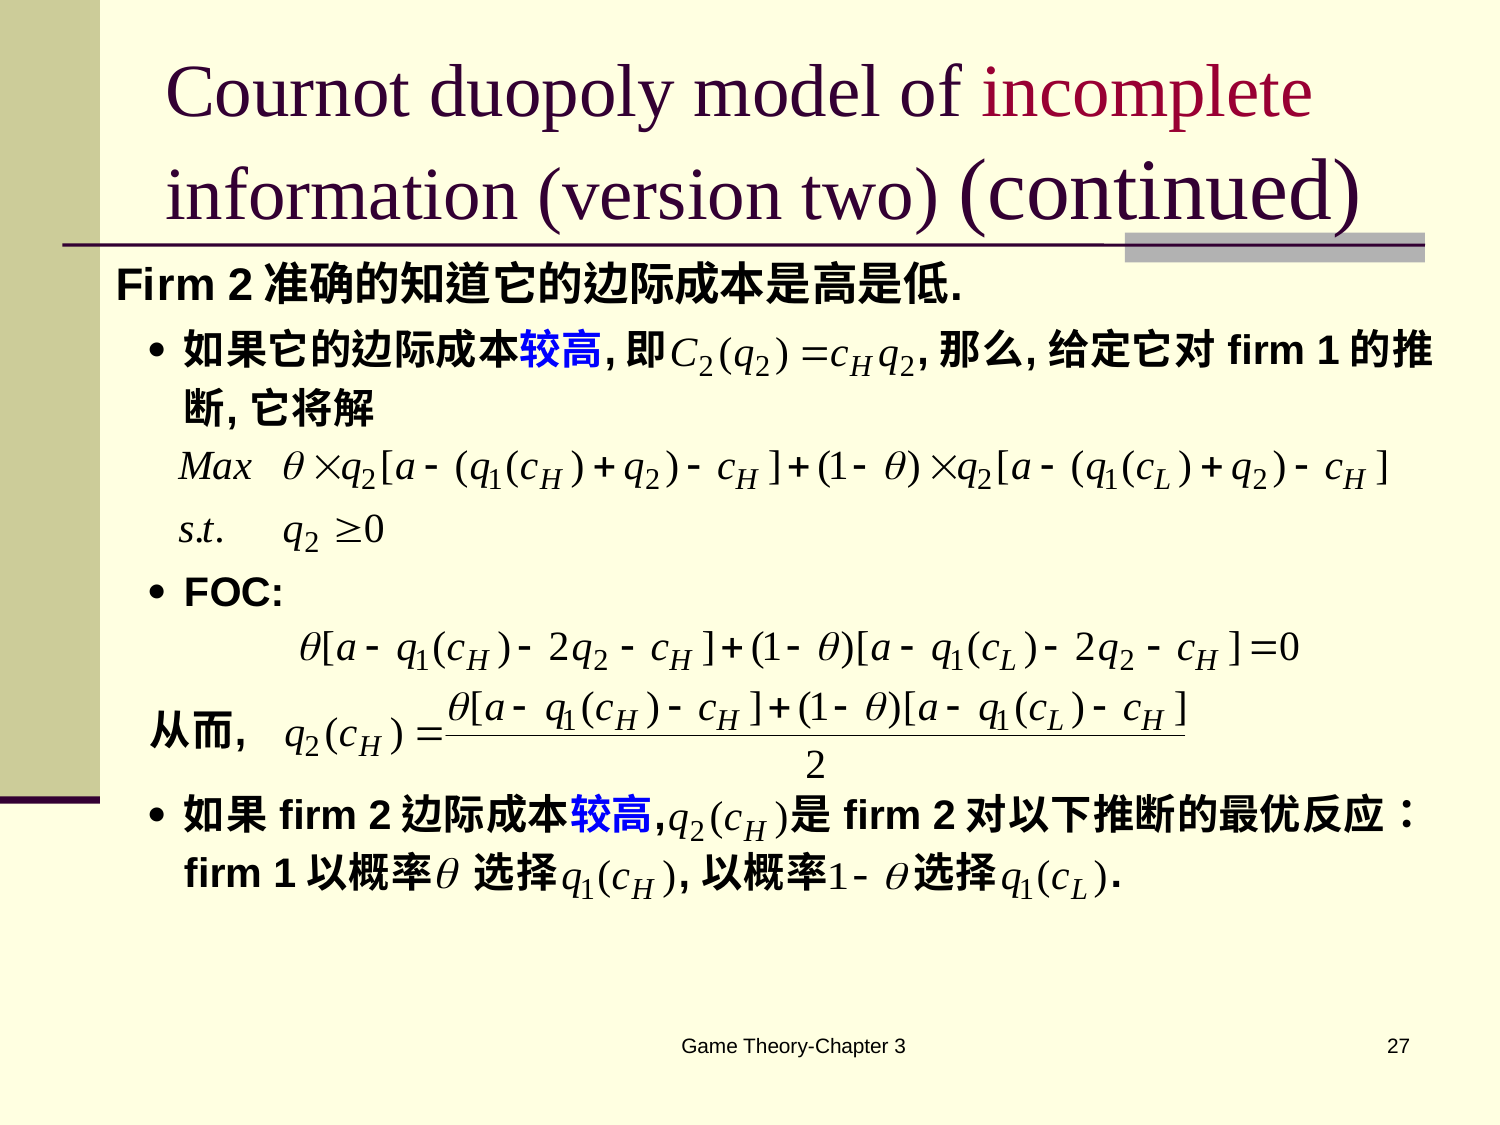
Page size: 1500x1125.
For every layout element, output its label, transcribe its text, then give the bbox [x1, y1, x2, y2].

footer Game Theory-Chapter 3 [549, 1024, 1038, 1101]
title Cournot duopoly model of incomplete information (version two) (continued) [149, 45, 1426, 234]
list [115, 256, 1449, 1006]
slide_number 27 [1112, 1024, 1426, 1101]
